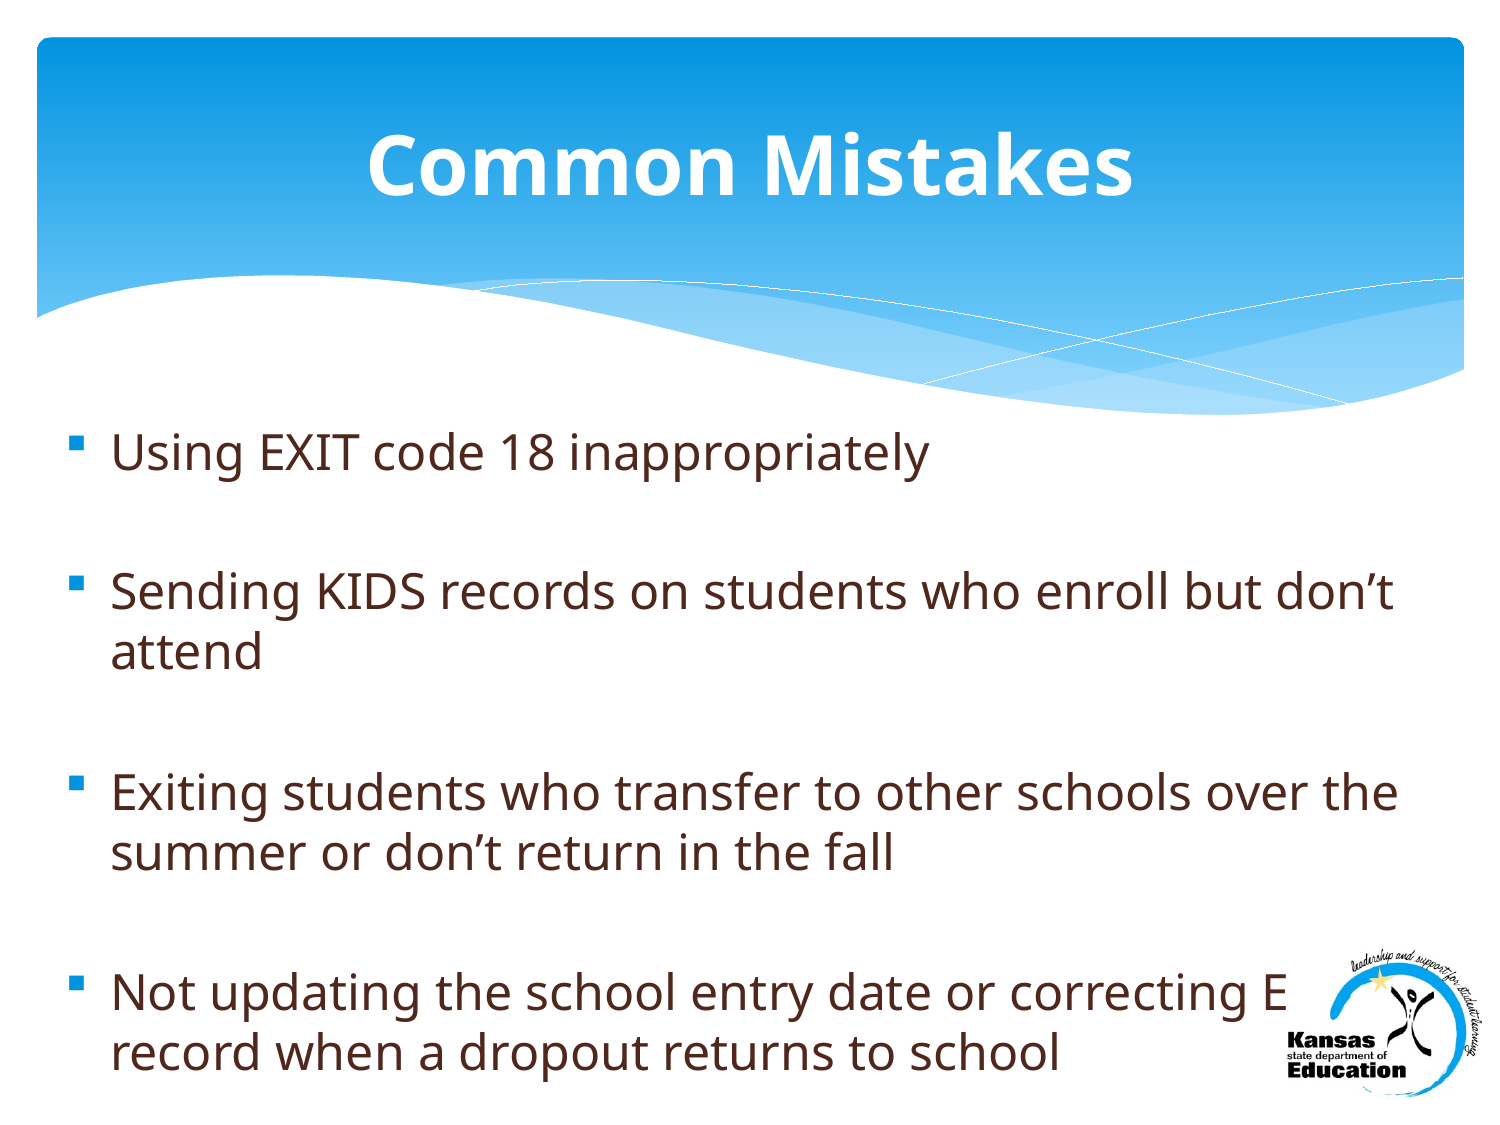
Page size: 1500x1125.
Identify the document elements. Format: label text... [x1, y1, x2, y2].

title Common Mistakes [87, 75, 1413, 250]
list Using EXIT code 18 inappropriately Sending KIDS records on students who enroll but don’t attend Exiting students who transfer to other schools over the summer or don’t return in the fall Not updating the school entry date or correcting EXIT record when a dropout returns to school [50, 412, 1463, 1100]
picture [1287, 949, 1482, 1099]
